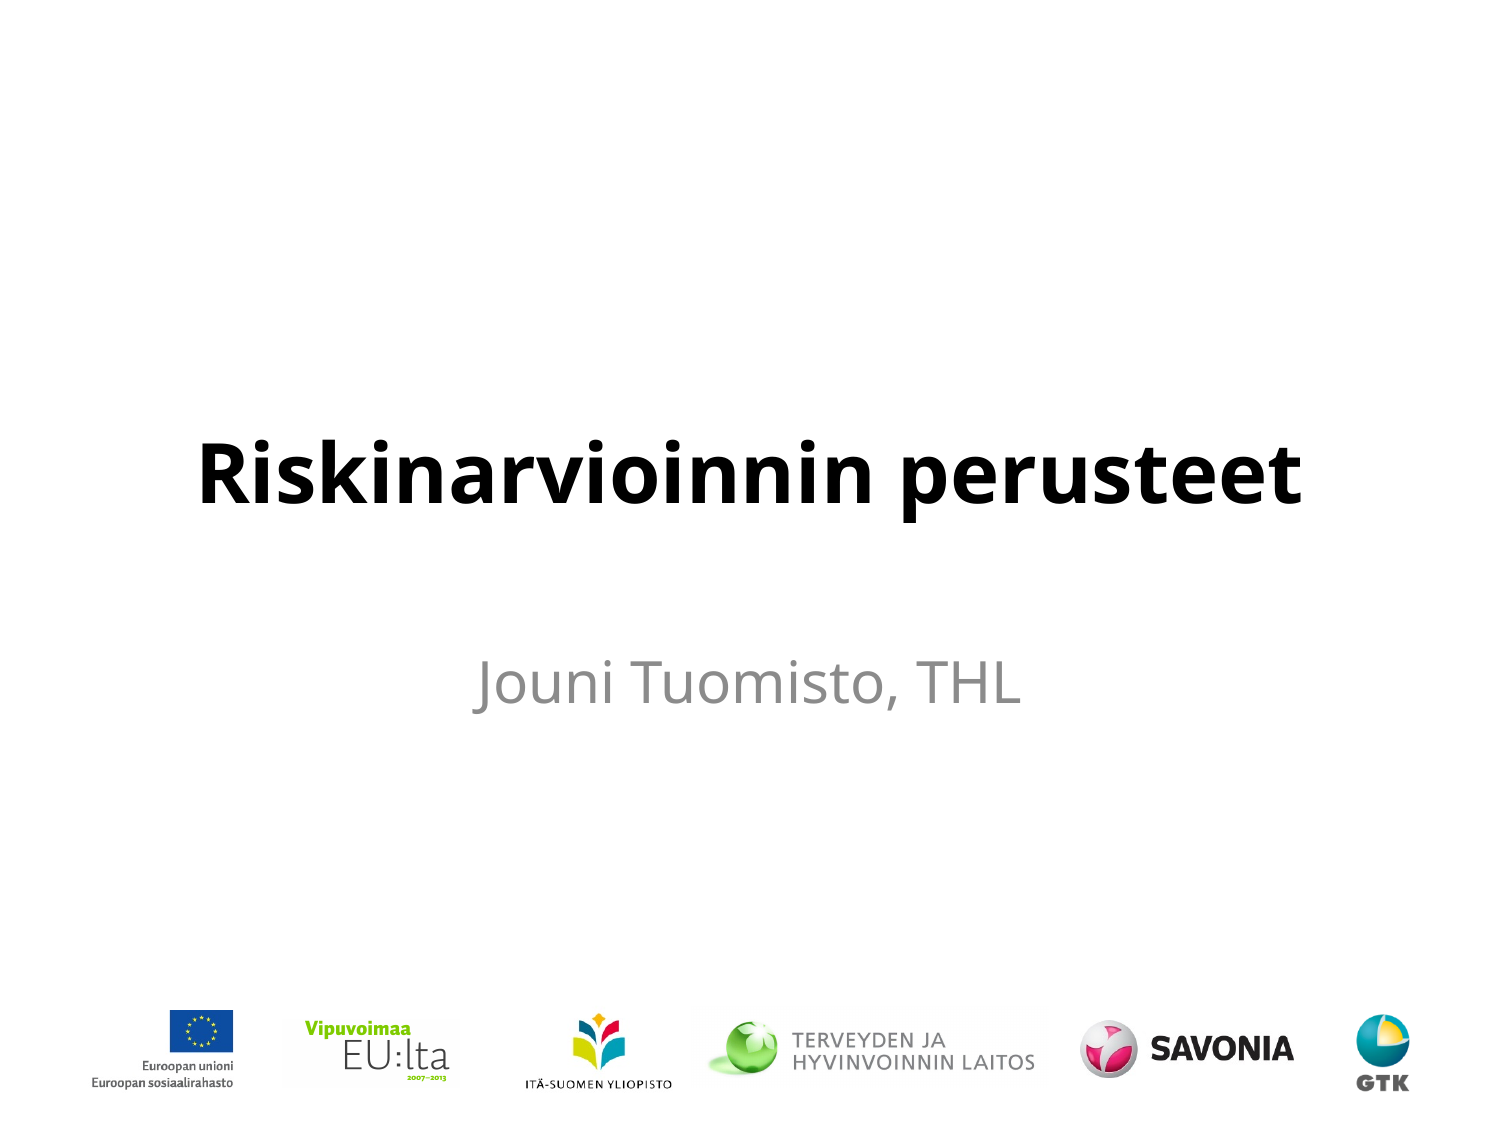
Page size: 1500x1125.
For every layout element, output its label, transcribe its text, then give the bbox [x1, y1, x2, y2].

picture [88, 1010, 234, 1105]
picture [505, 993, 1049, 1112]
picture [282, 1019, 460, 1088]
picture [1080, 1020, 1294, 1078]
picture [1353, 1011, 1412, 1094]
subtitle Jouni Tuomisto, THL [225, 637, 1275, 925]
title Riskinarvioinnin perusteet [112, 349, 1388, 591]
